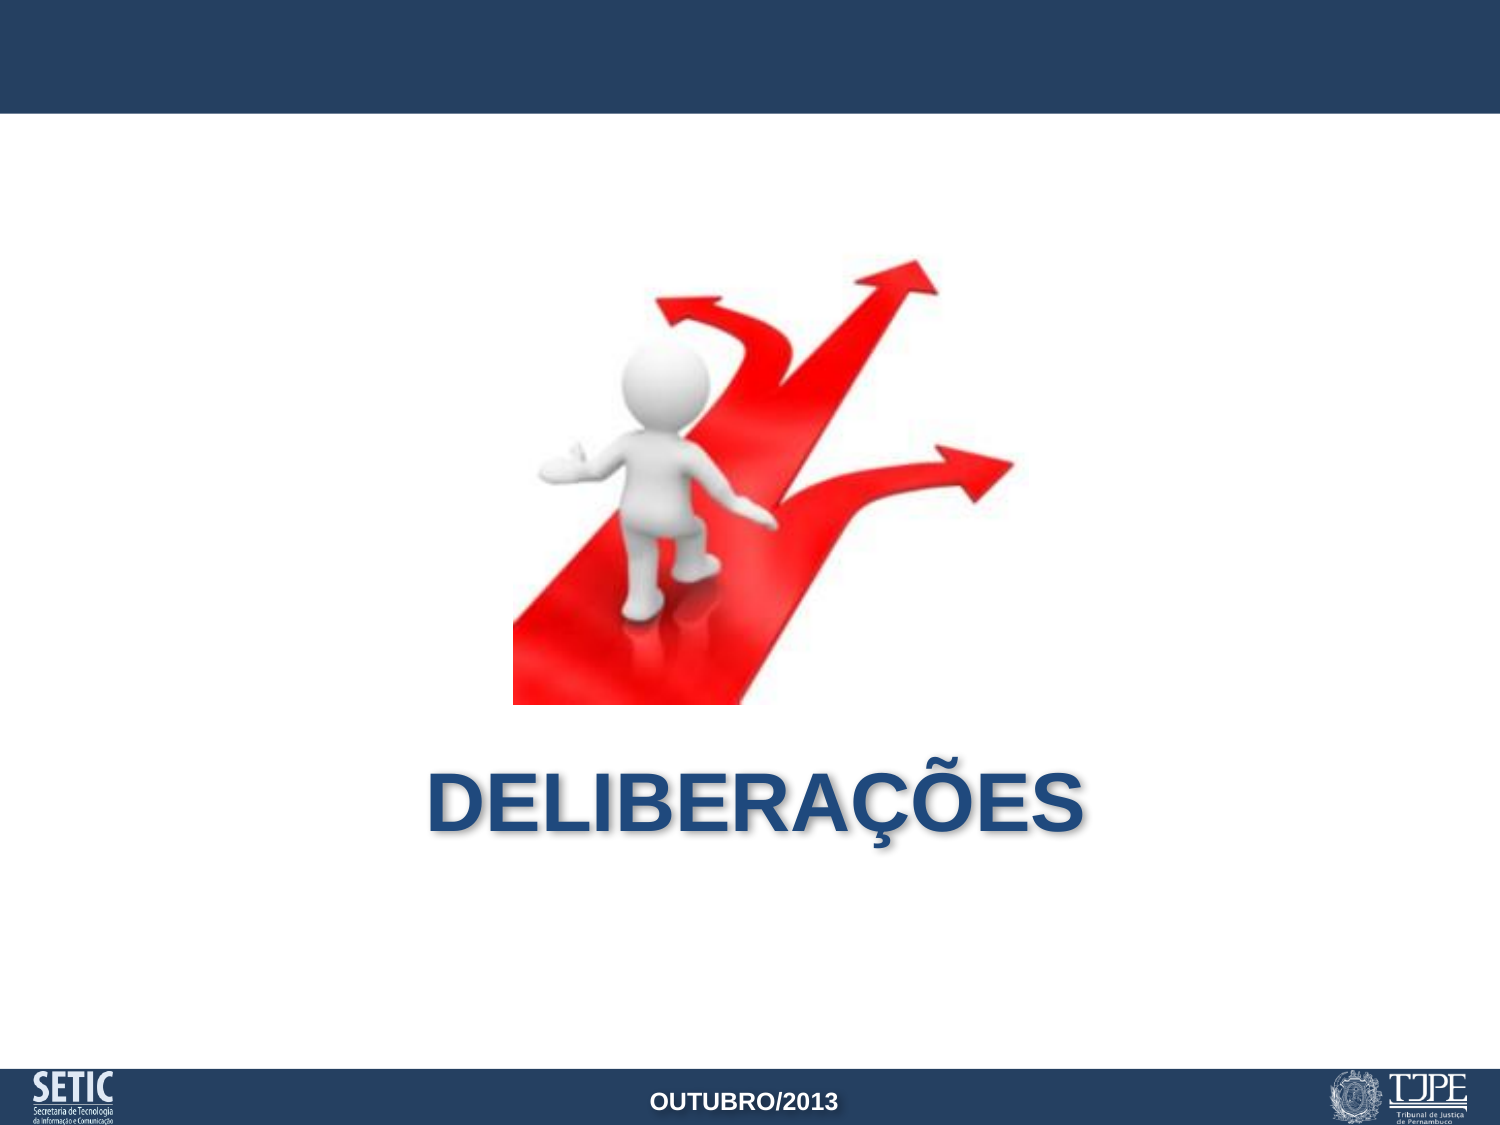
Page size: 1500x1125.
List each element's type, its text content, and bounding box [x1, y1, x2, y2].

picture [1329, 1070, 1467, 1124]
title deliberações [118, 740, 1394, 870]
picture [513, 189, 1029, 705]
